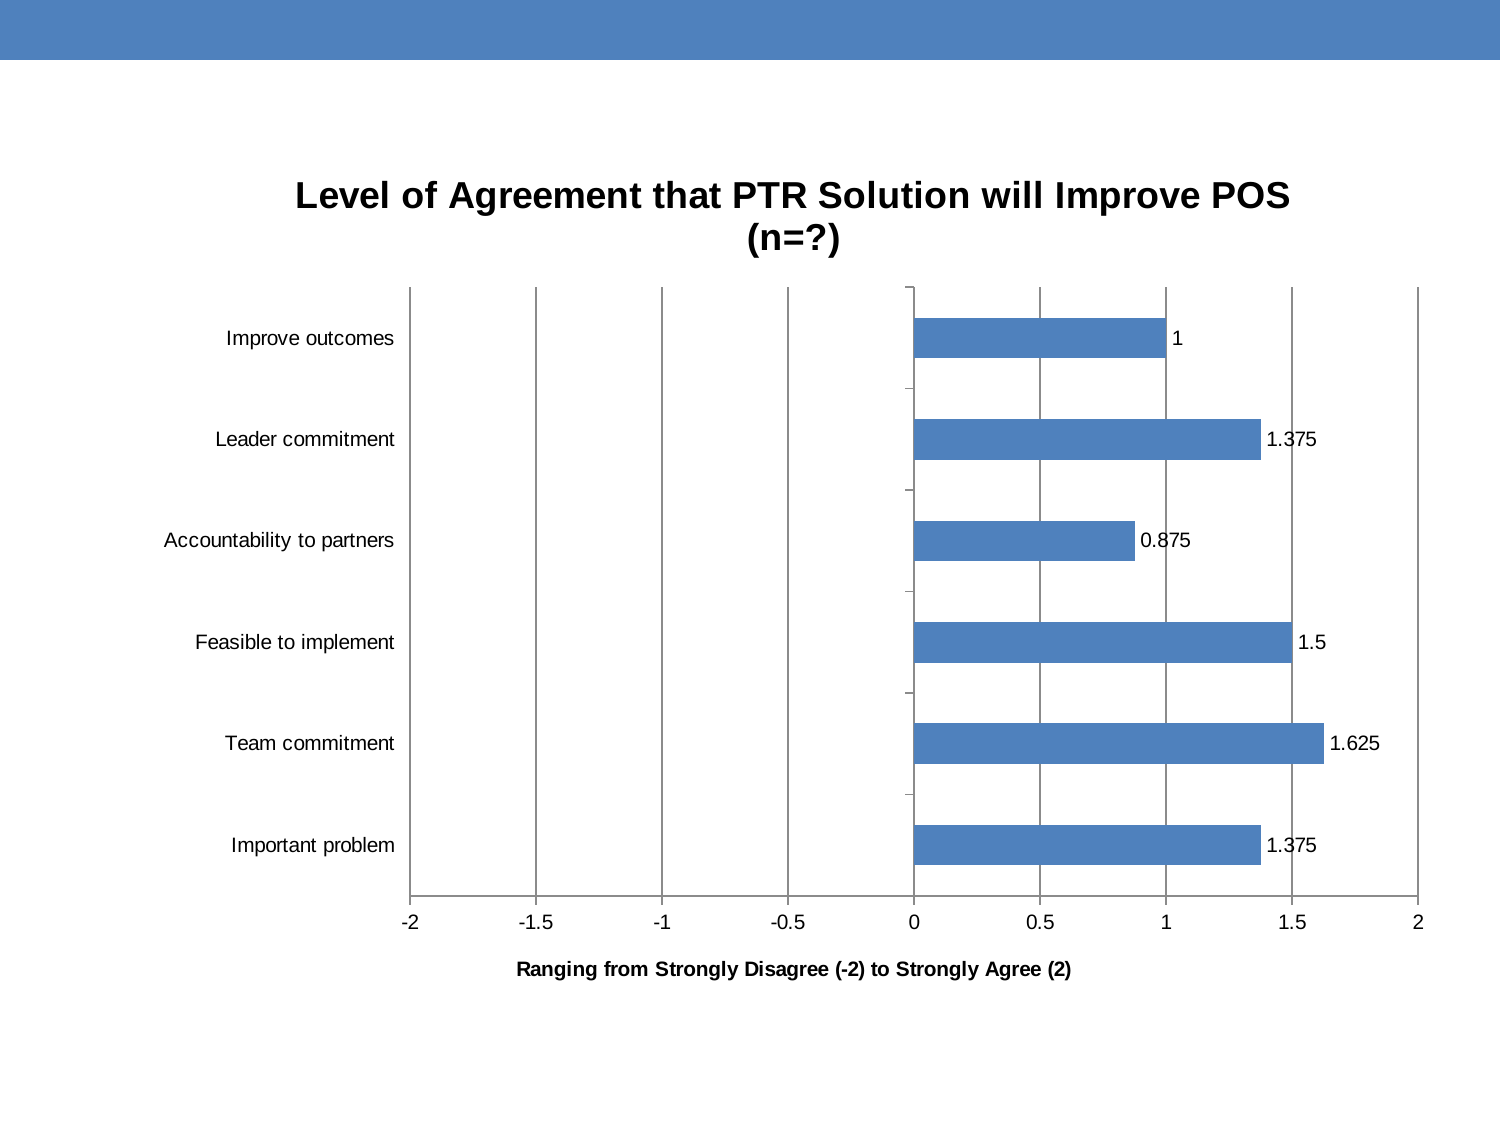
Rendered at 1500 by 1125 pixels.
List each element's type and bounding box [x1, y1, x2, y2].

chart [137, 137, 1451, 1013]
